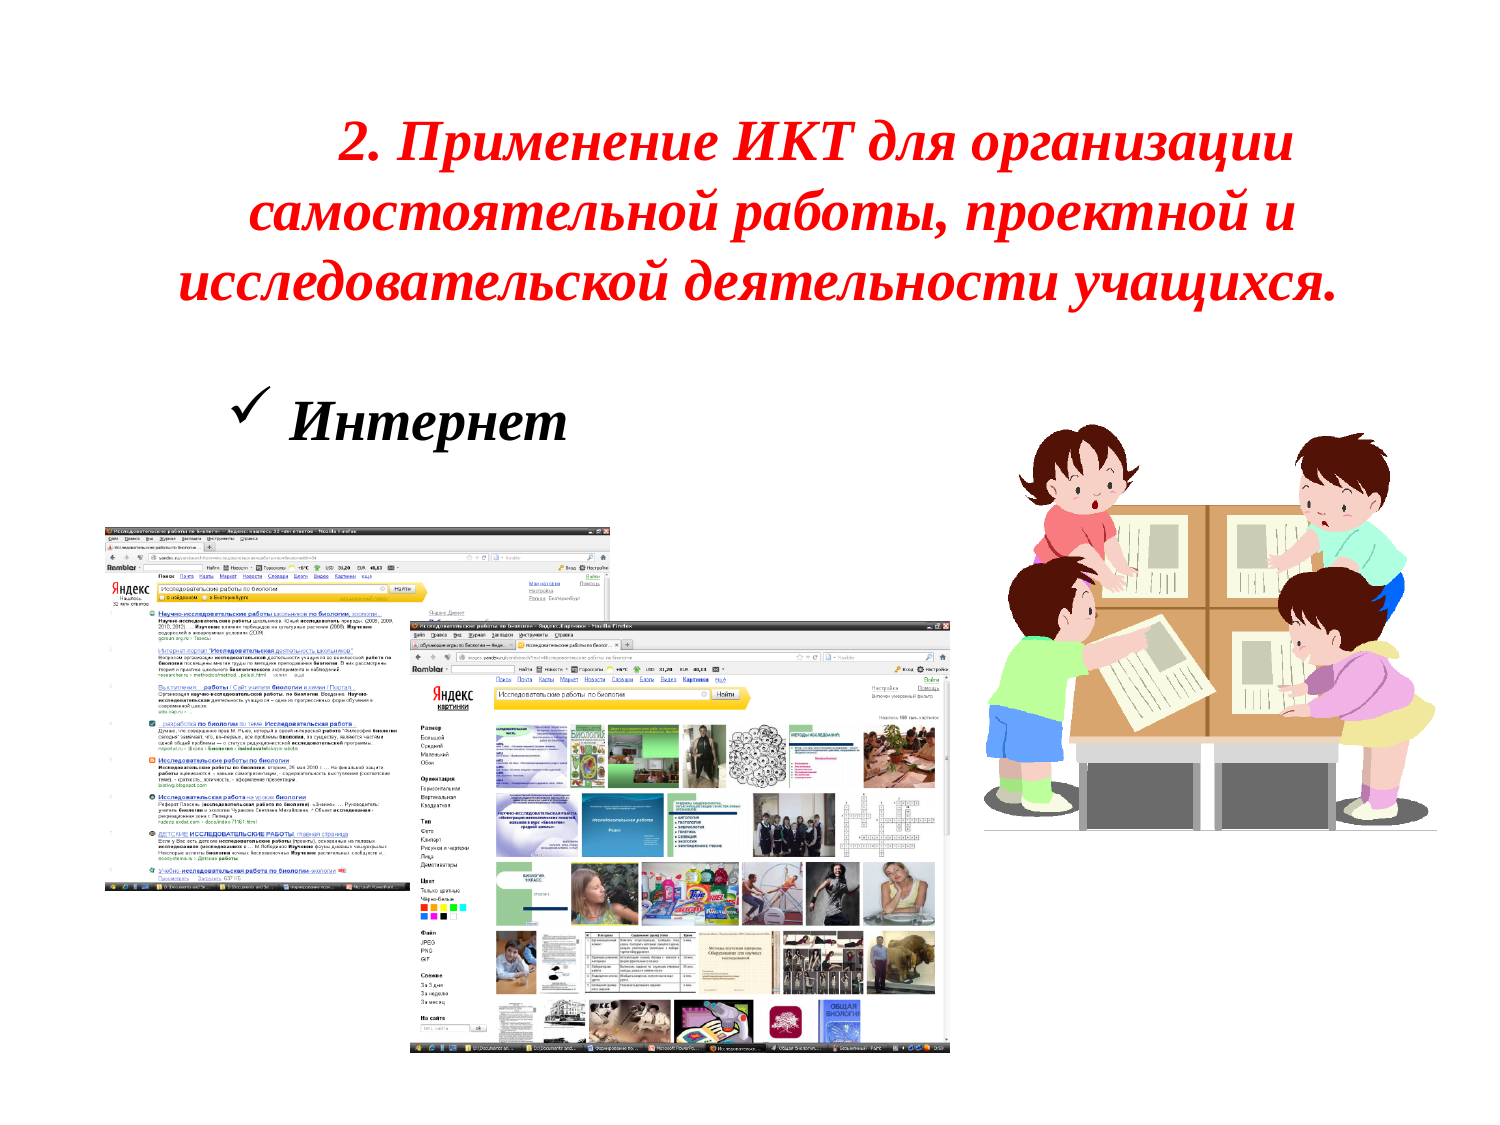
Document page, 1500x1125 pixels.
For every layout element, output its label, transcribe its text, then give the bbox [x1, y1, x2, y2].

picture [105, 527, 950, 1053]
picture [984, 421, 1439, 833]
text_box 2. Применение ИКТ для организации самостоятельной работы, проектной и исследовательской деятельности учащихся. [105, 94, 1442, 320]
text_box Интернет [211, 375, 584, 460]
